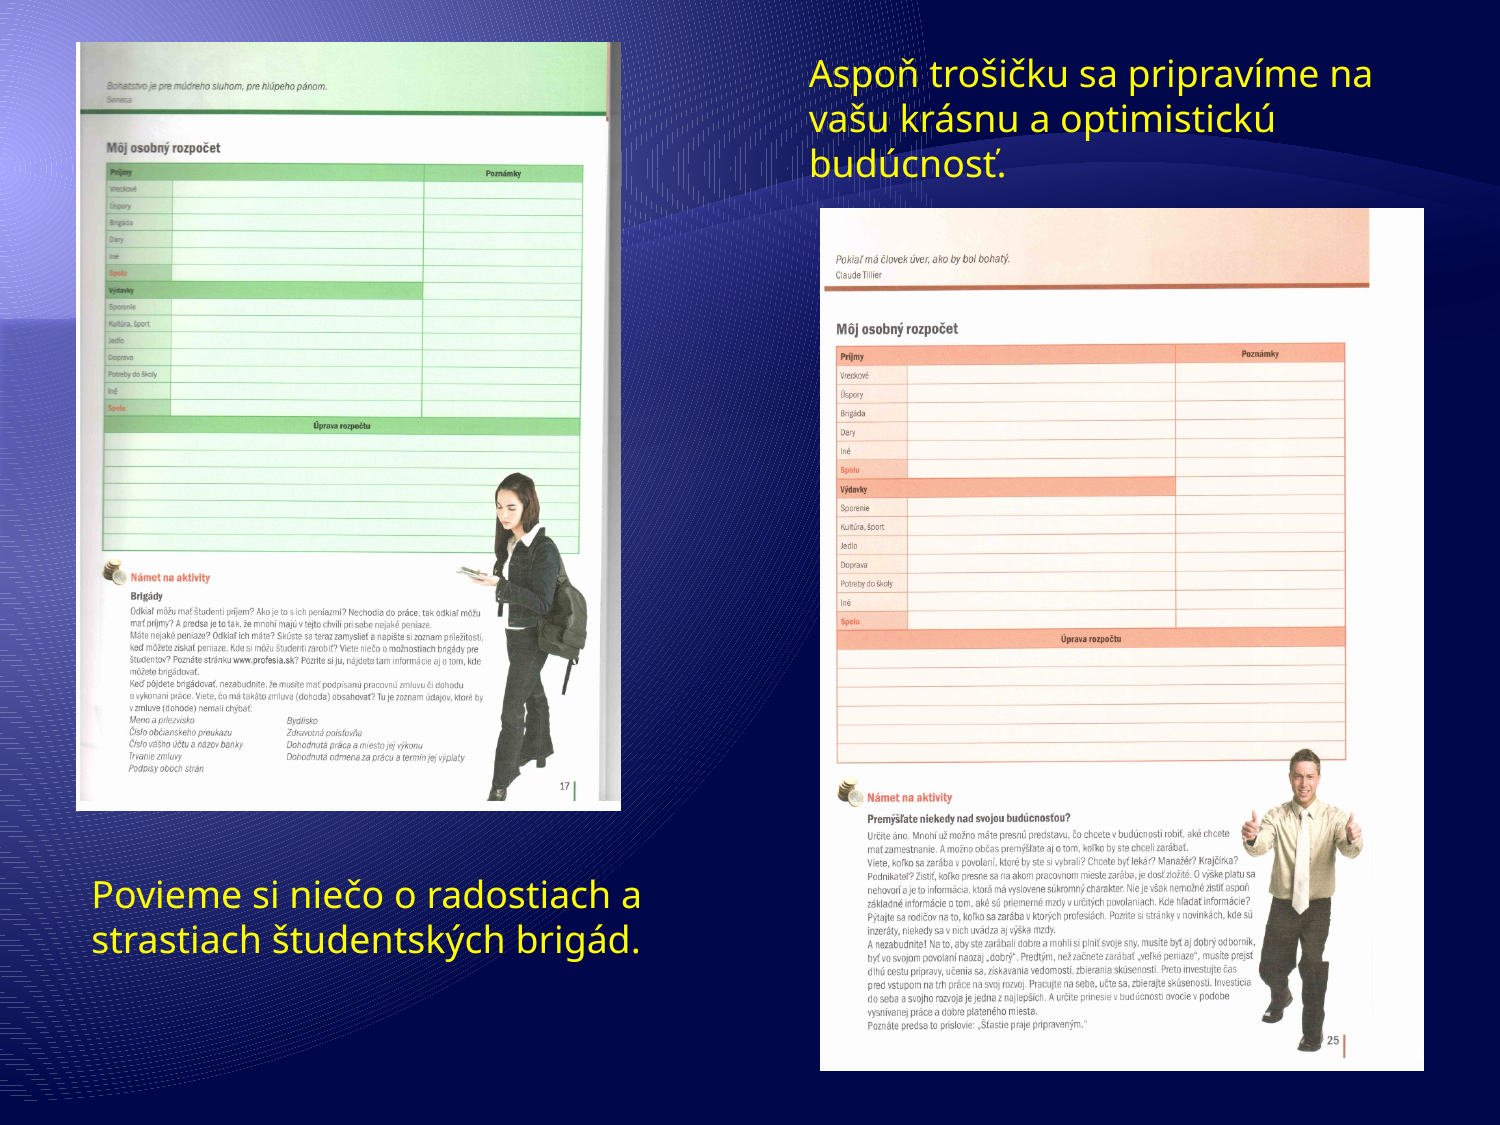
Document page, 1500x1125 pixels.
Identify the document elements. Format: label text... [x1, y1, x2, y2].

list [820, 207, 1424, 1071]
text_box Aspoň trošičku sa pripravíme na vašu krásnu a optimistickú budúcnosť. [793, 42, 1444, 193]
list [76, 42, 621, 811]
text_box Povieme si niečo o radostiach a strastiach študentských brigád. [76, 863, 703, 969]
